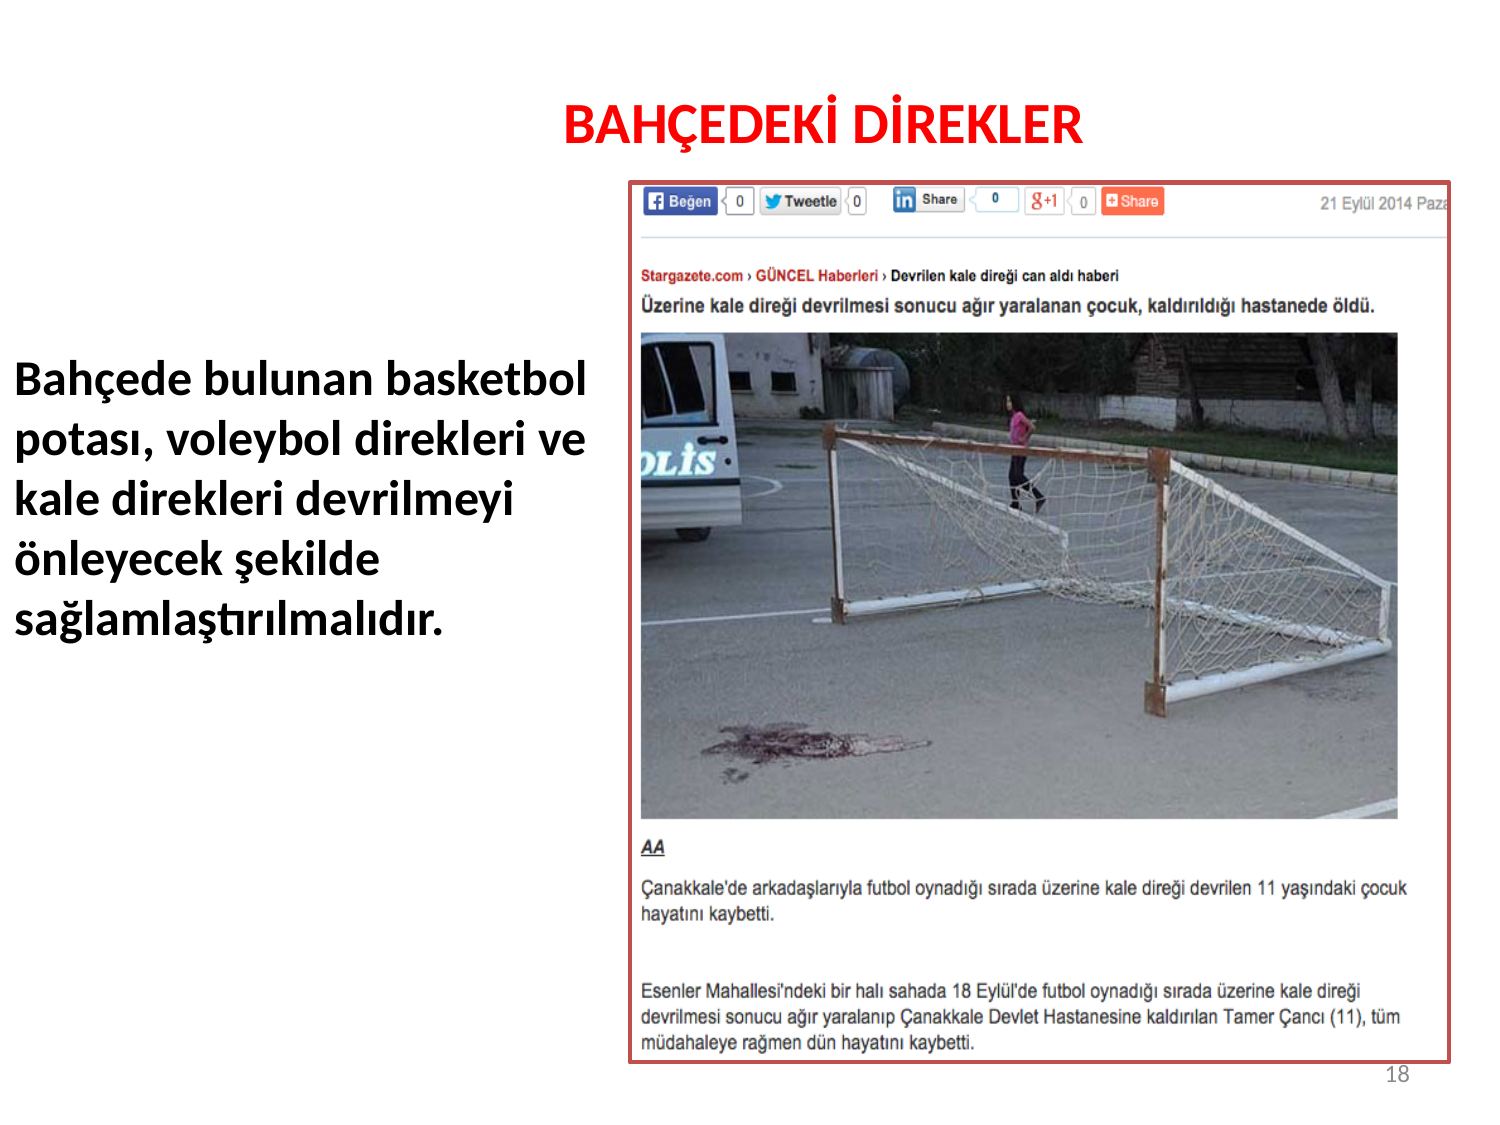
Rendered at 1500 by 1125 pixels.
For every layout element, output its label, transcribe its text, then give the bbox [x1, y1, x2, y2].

slide_number 18 [1074, 1069, 1425, 1103]
text_box BAHÇEDEKİ DİREKLER [549, 78, 1128, 163]
text_box Bahçede bulunan basketbol potası, voleybol direkleri ve kale direkleri devrilmeyi önleyecek şekilde sağlamlaştırılmalıdır. [0, 338, 626, 653]
picture [631, 184, 1448, 1061]
